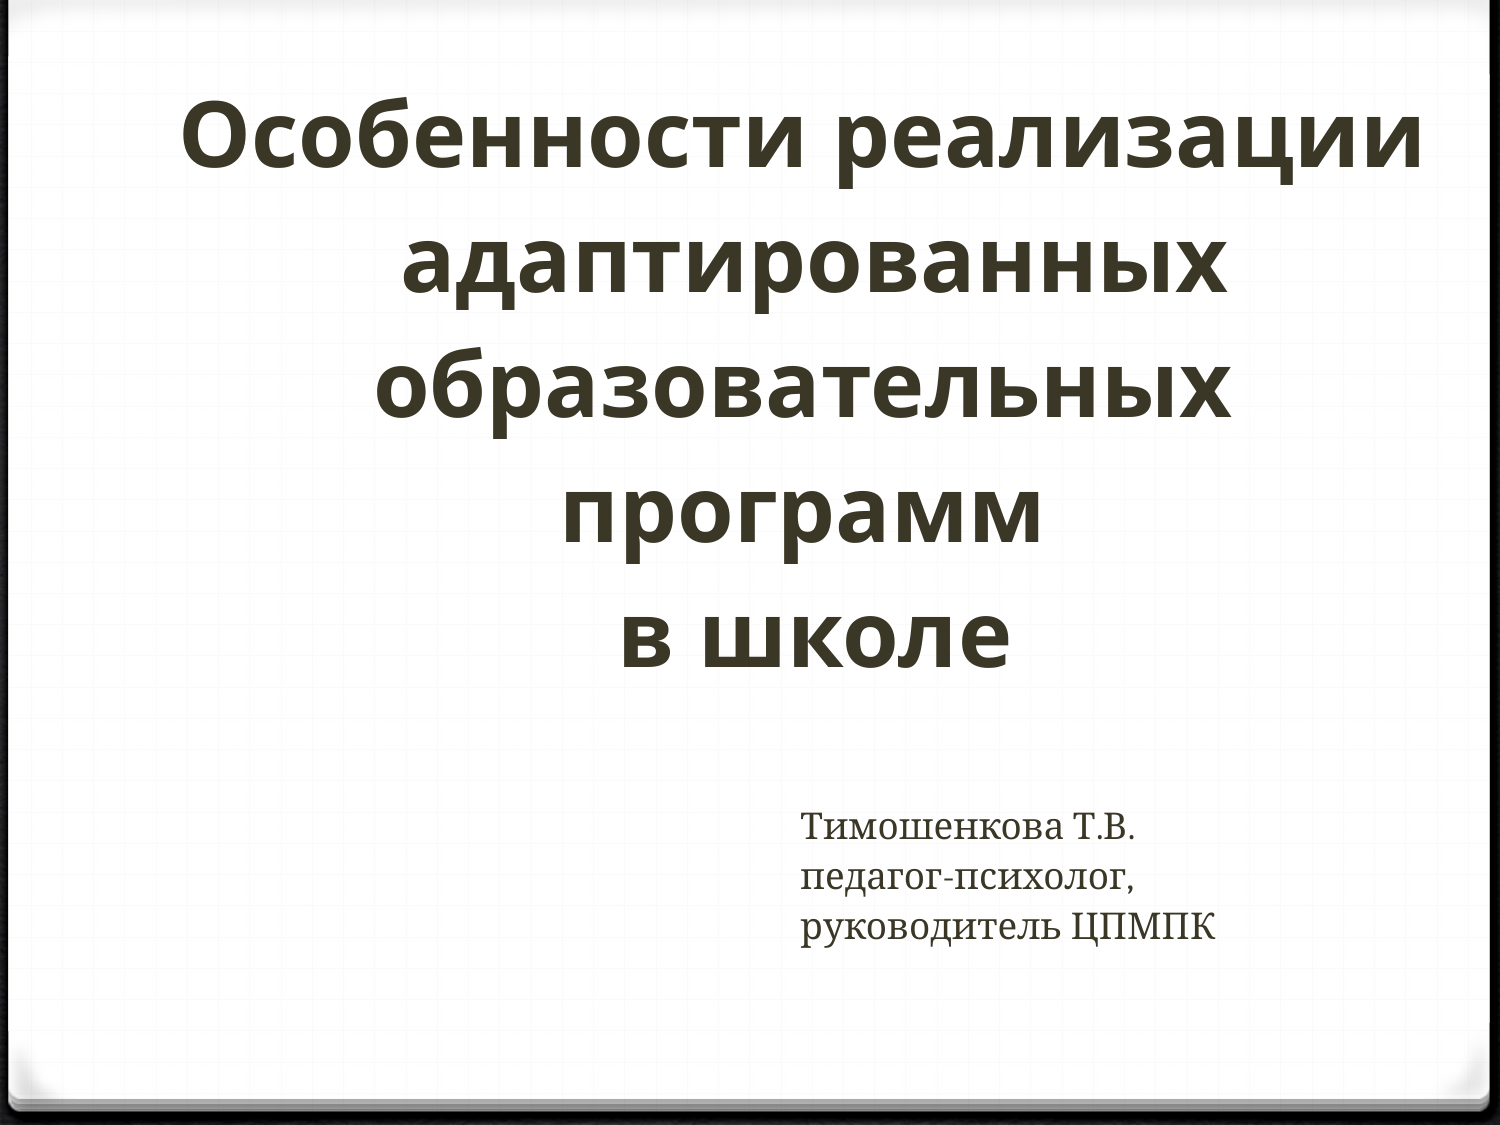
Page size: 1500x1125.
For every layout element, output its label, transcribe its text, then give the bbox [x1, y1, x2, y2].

picture [0, 0, 1500, 1125]
list Тимошенкова Т.В. педагог-психолог, руководитель ЦПМПК [785, 798, 1453, 959]
title Особенности реализации адаптированных образовательных программ в школе [153, 48, 1453, 716]
